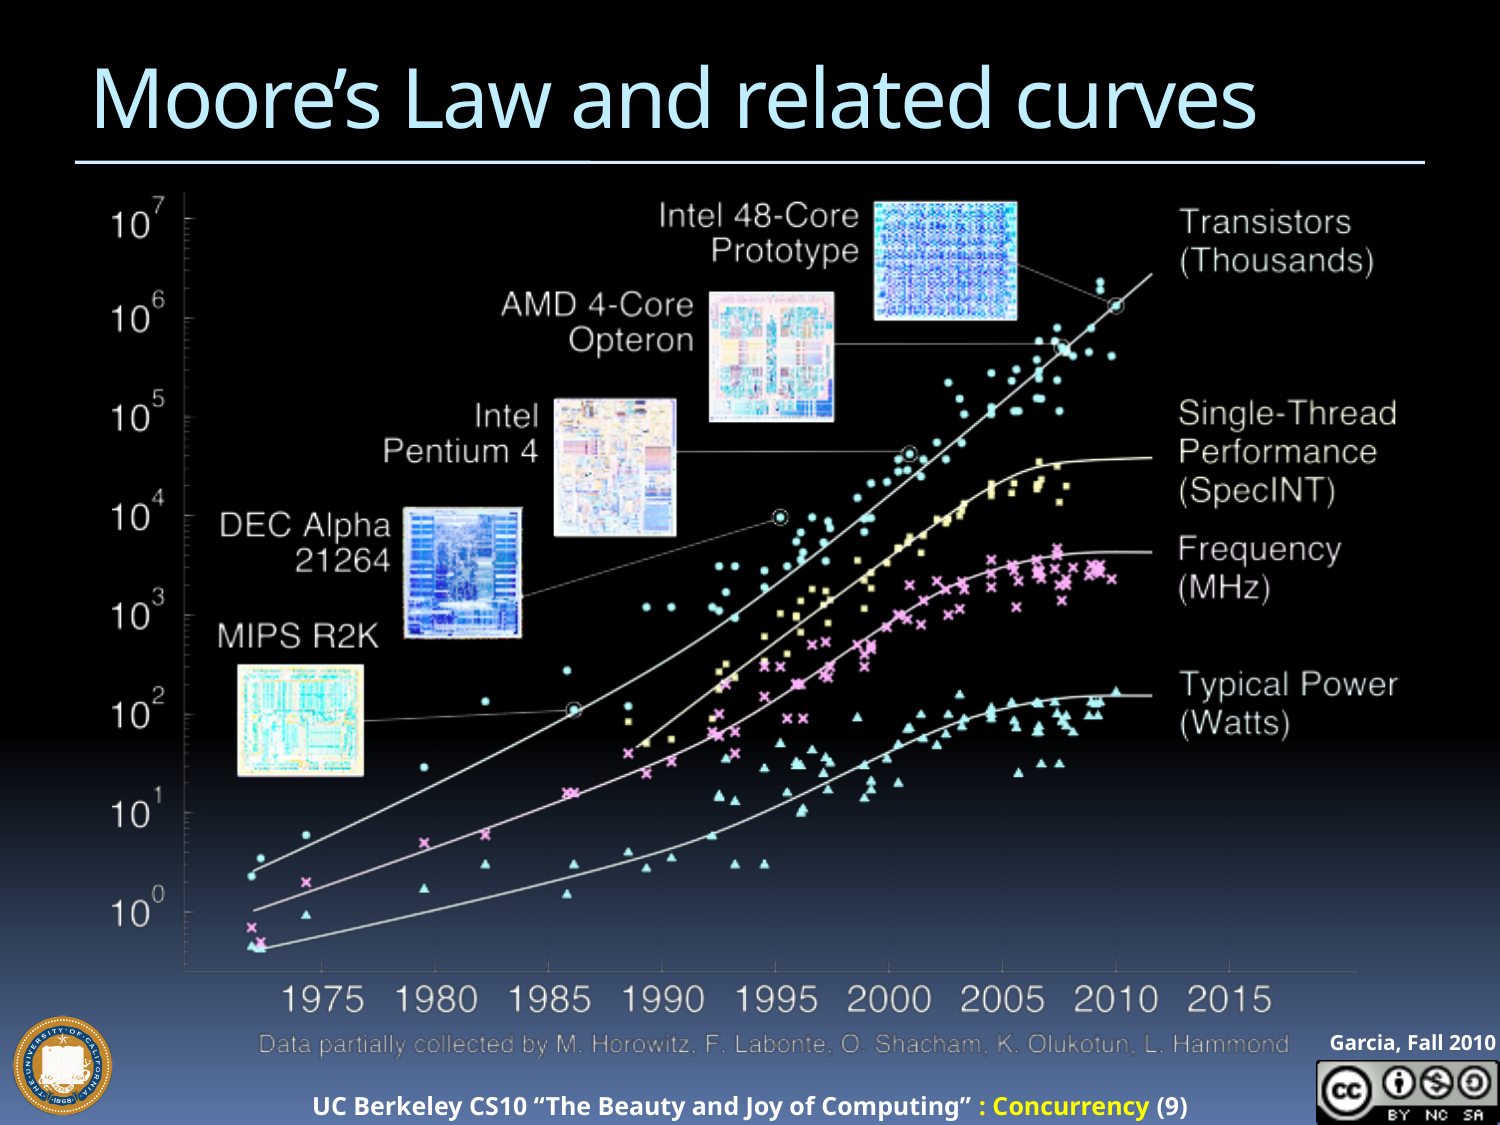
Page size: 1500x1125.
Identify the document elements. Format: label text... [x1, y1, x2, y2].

picture [1316, 1060, 1500, 1125]
picture [111, 190, 1401, 1059]
title Moore’s Law and related curves [75, 37, 1425, 163]
picture [12, 1015, 113, 1116]
